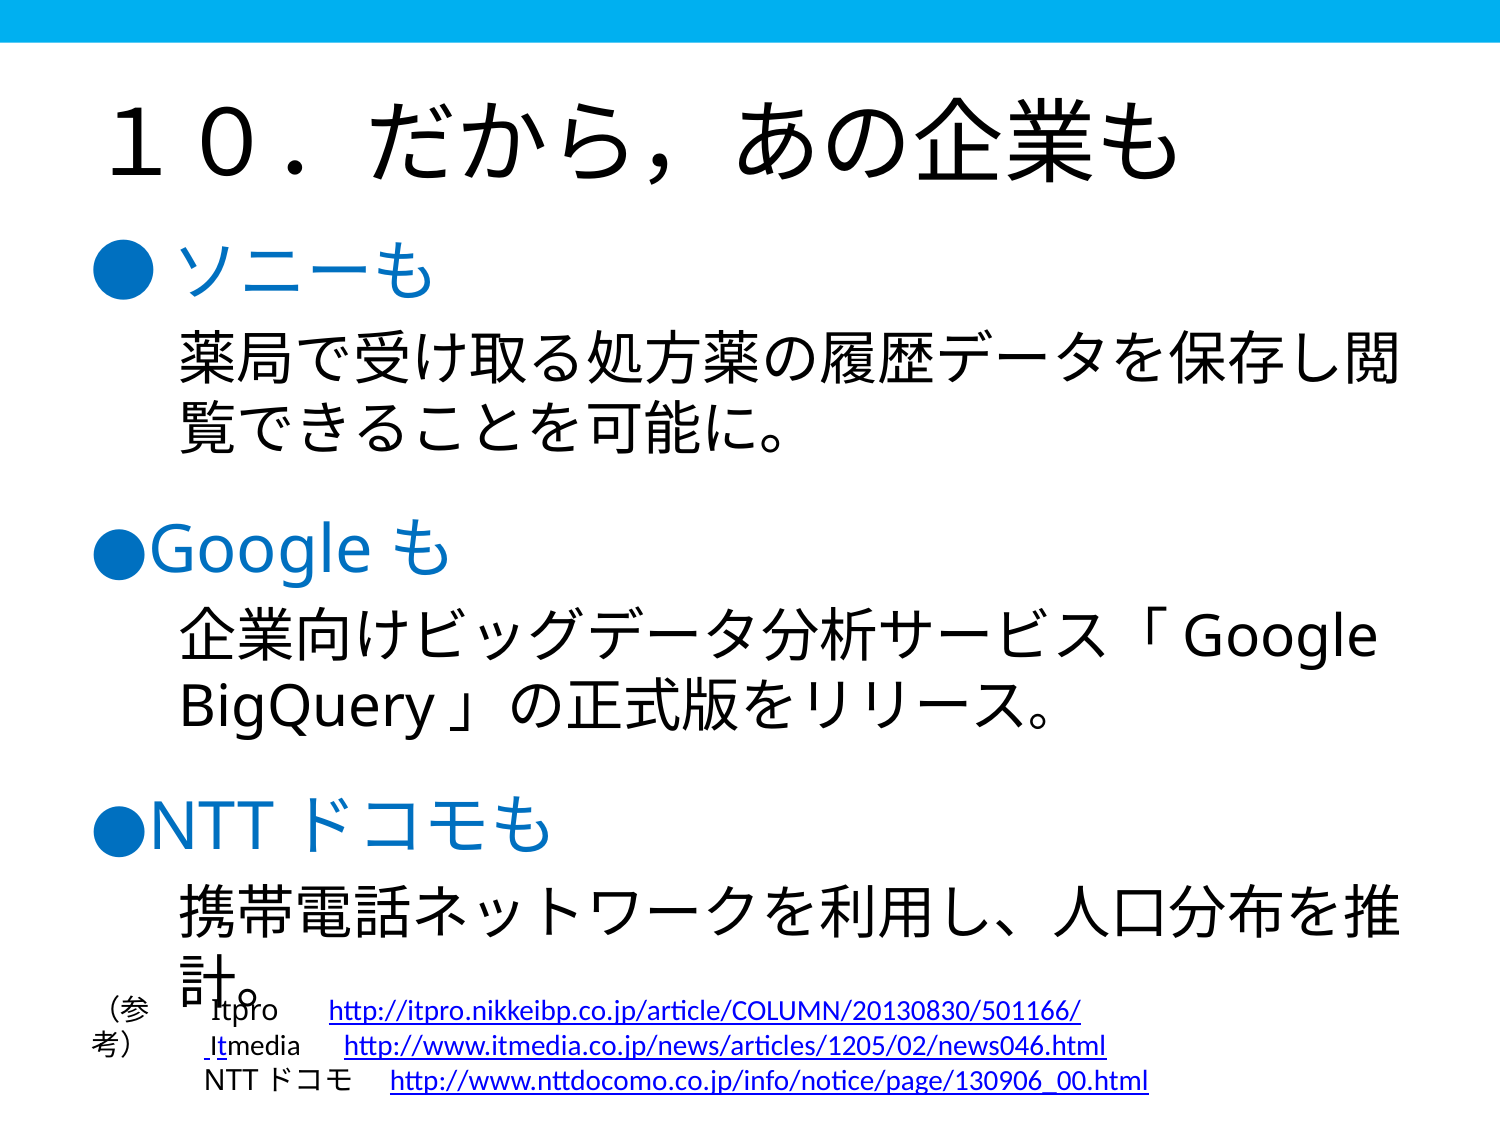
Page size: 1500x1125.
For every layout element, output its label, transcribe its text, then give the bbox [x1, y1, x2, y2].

list ●ソニーも 薬局で受け取る処方薬の履歴データを保存し閲覧できることを可能に。 ●Googleも 企業向けビッグデータ分析サービス「Google BigQuery」の正式版をリリース。 ●NTTドコモも 携帯電話ネットワークを利用し、人口分布を推計。 [75, 221, 1425, 948]
title １０．だから，あの企業も [75, 45, 1425, 221]
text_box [76, 949, 1500, 1107]
text_box [0, 0, 1500, 45]
